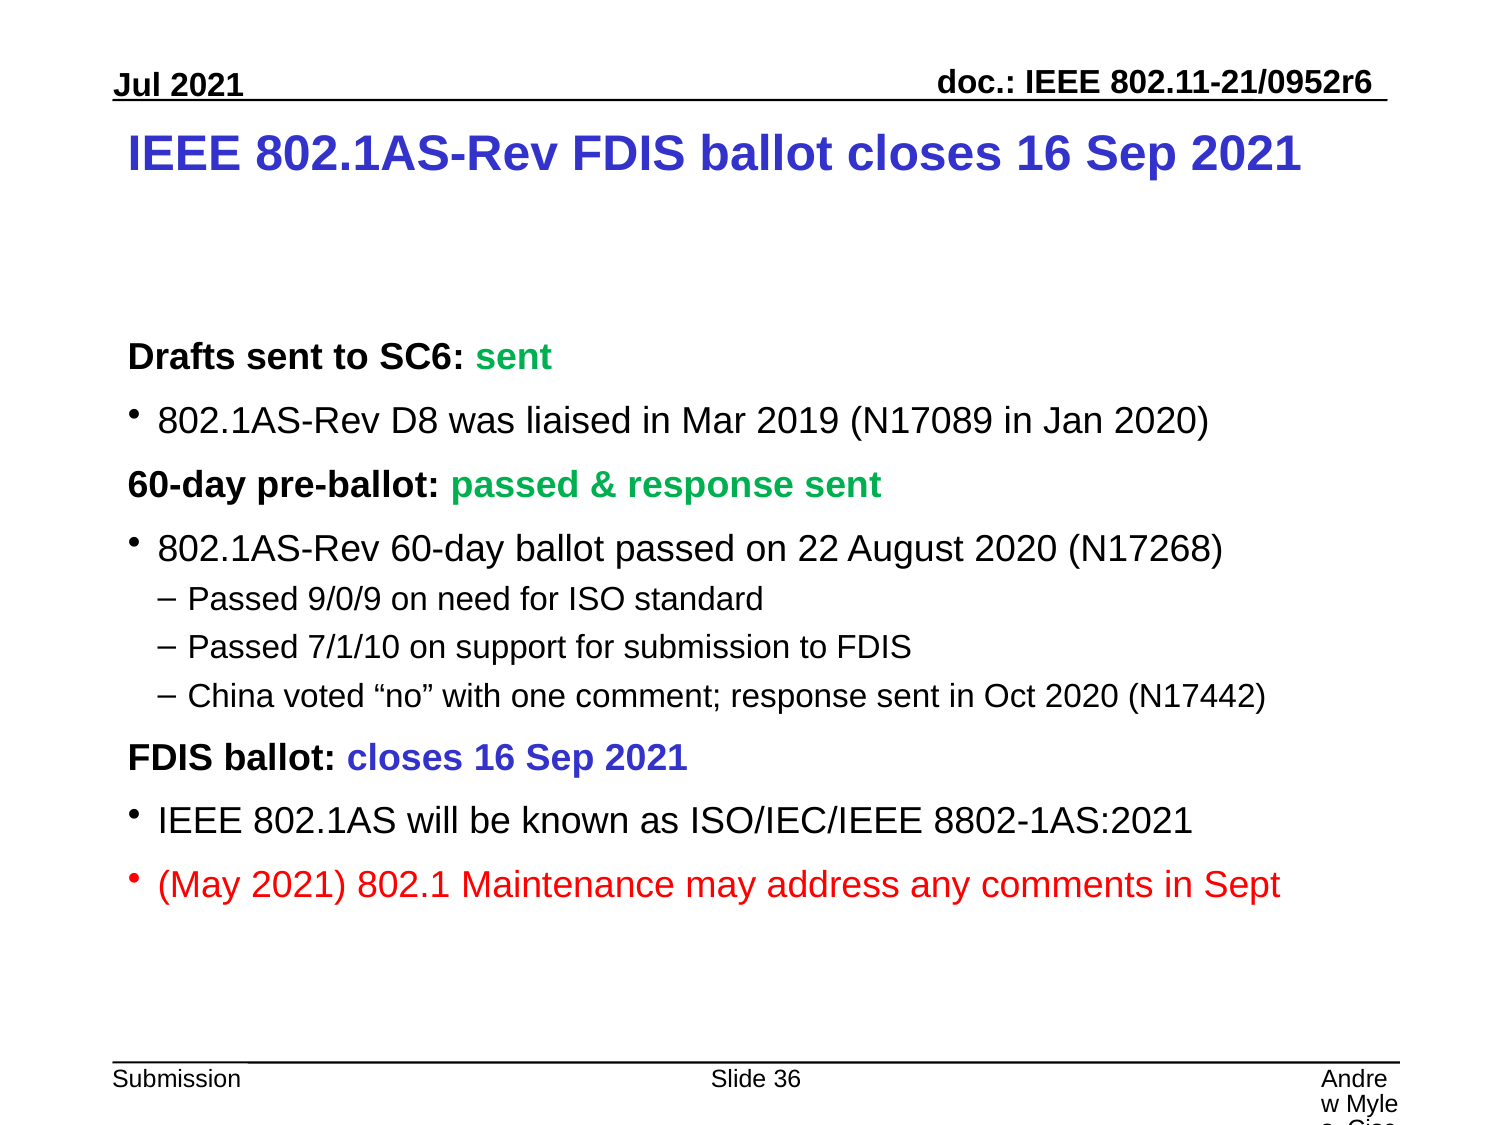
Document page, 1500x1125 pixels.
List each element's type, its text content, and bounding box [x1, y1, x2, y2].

slide_number Slide 36 [709, 1061, 803, 1093]
footer Andrew Myles, Cisco [1320, 1061, 1402, 1093]
title IEEE 802.1AS-Rev FDIS ballot closes 16 Sep 2021 [112, 112, 1388, 288]
list Drafts sent to SC6: sent 802.1AS-Rev D8 was liaised in Mar 2019 (N17089 in Jan 2020) 60-day pre-ballot: passed & response sent 802.1AS-Rev 60-day ballot passed on 22 August 2020 (N17268) Passed 9/0/9 on need for ISO standard Passed 7/1/10 on support for submission to FDIS China voted “no” with one comment; response sent in Oct 2020 (N17442) FDIS ballot: closes 16 Sep 2021 IEEE 802.1AS will be known as ISO/IEC/IEEE 8802-1AS:2021 (May 2021) 802.1 Maintenance may address any comments in Sept [112, 324, 1388, 1000]
